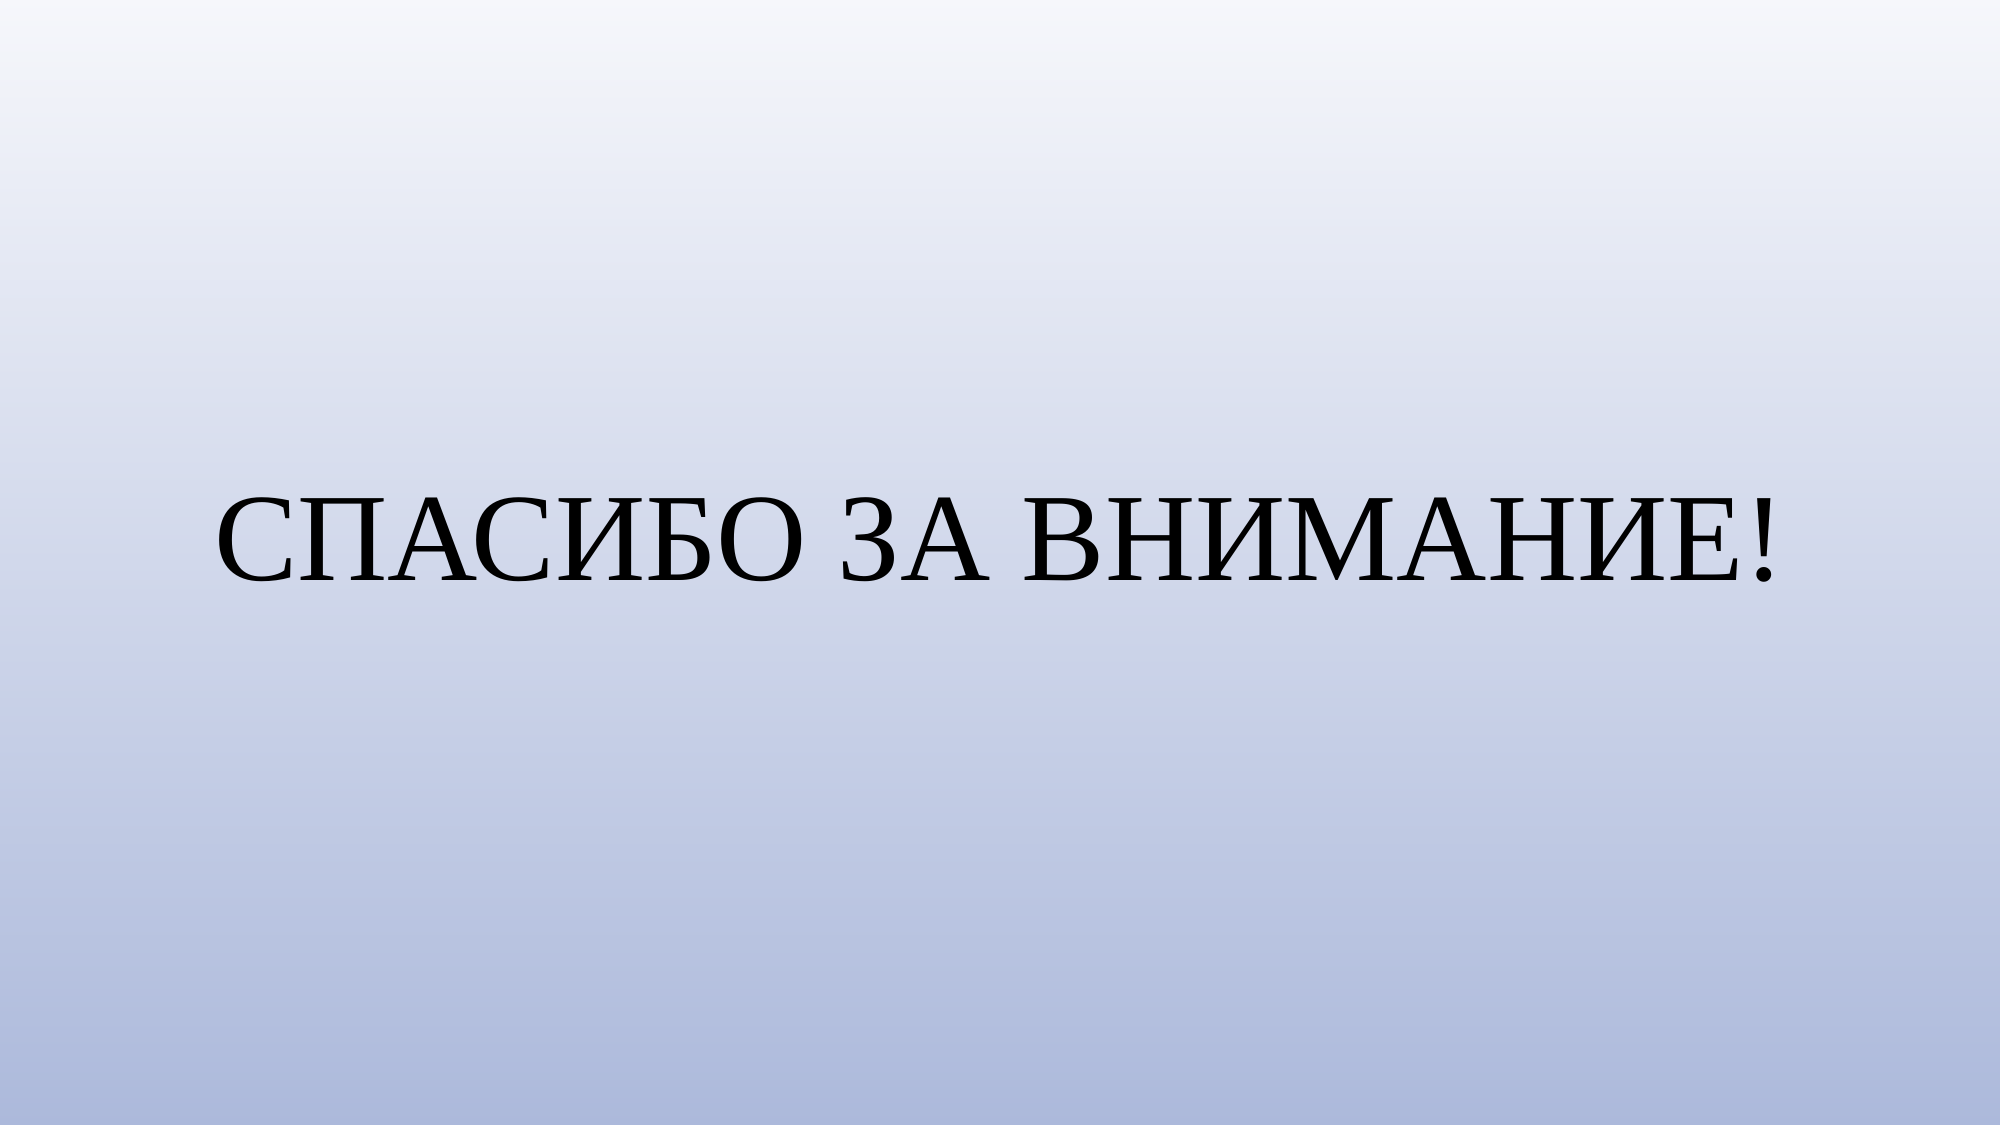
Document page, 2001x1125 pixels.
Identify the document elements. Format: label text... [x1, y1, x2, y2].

title СПАСИБО ЗА ВНИМАНИЕ! [137, 453, 1863, 672]
